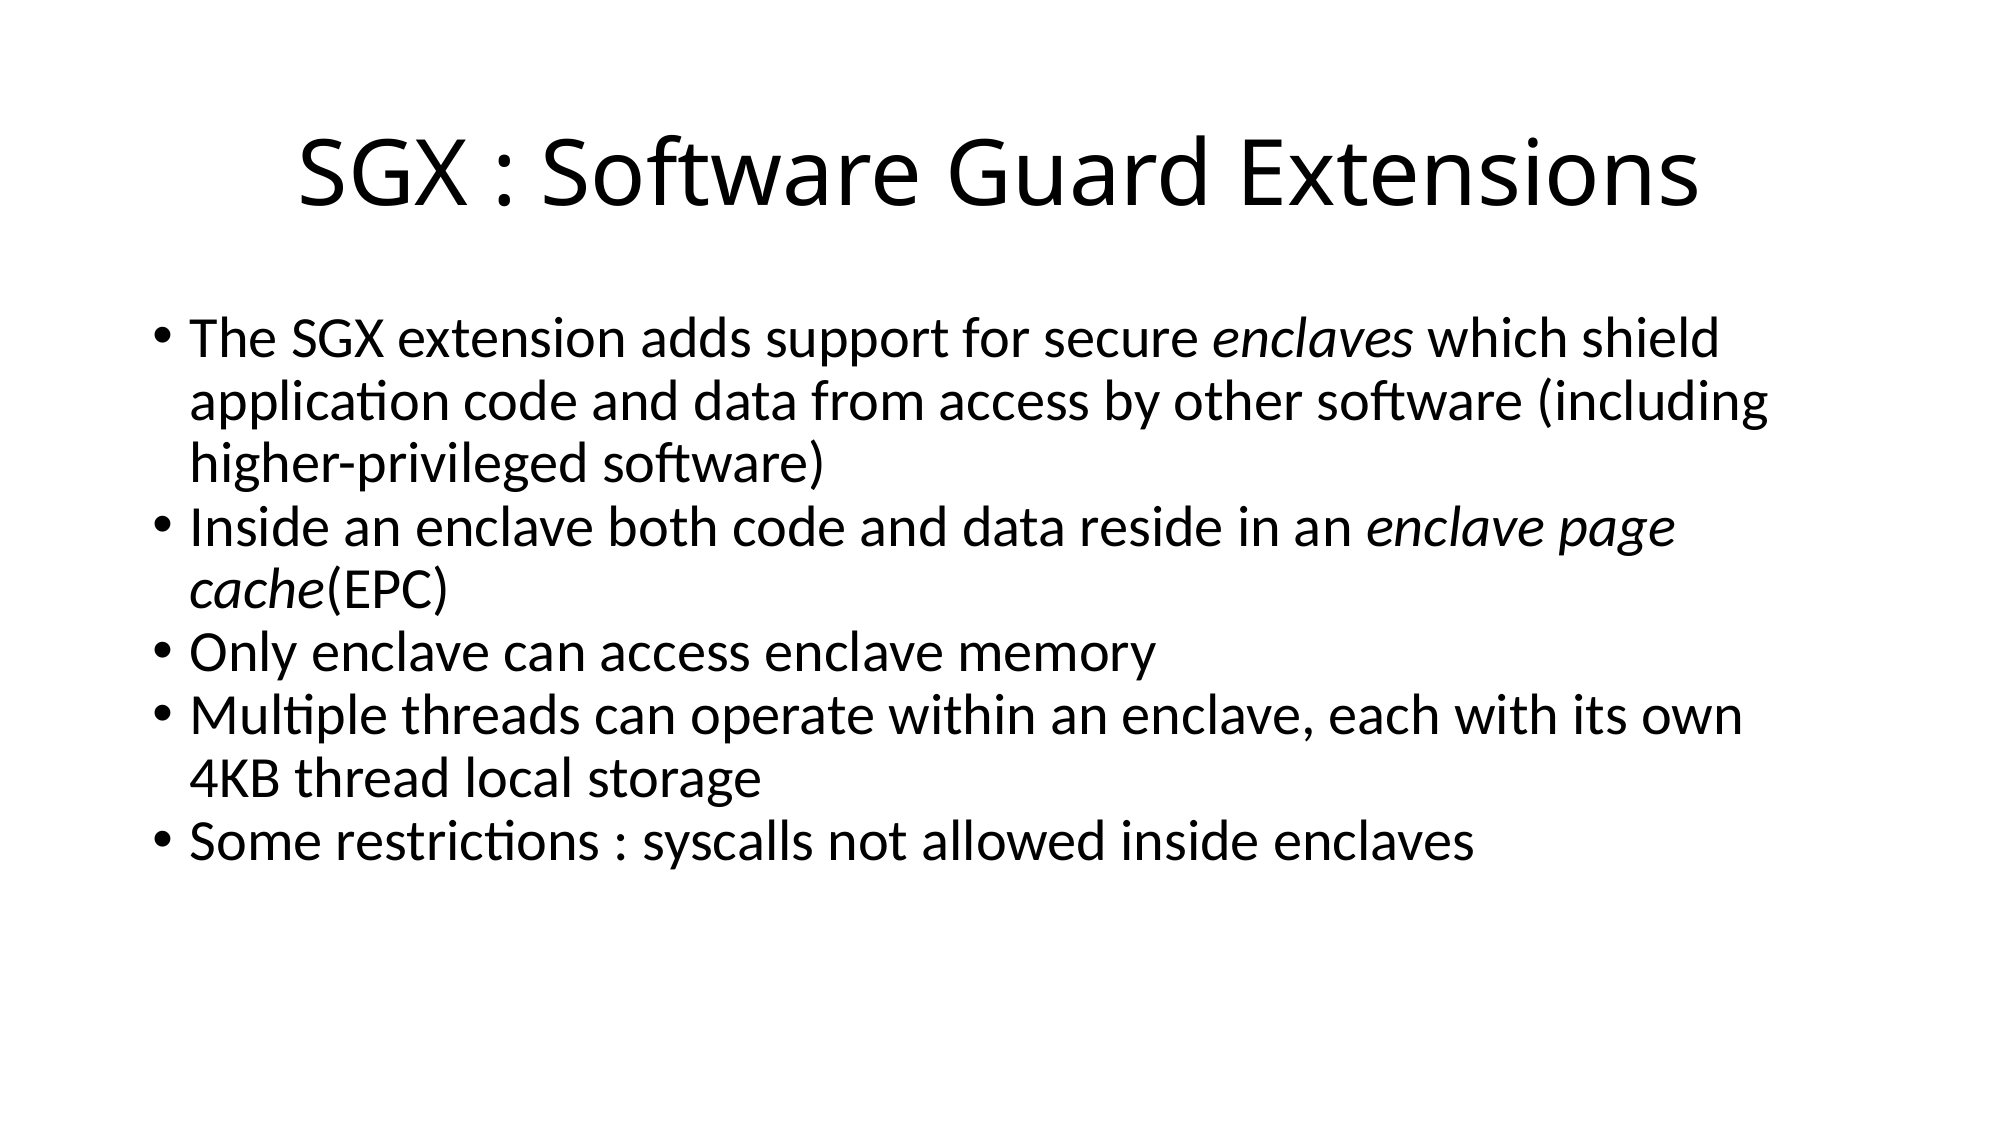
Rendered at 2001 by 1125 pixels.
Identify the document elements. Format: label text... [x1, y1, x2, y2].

text_box The SGX extension adds support for secure enclaves which shield application code and data from access by other software (including higher-privileged software) Inside an enclave both code and data reside in an enclave page cache(EPC) Only enclave can access enclave memory Multiple threads can operate within an enclave, each with its own 4KB thread local storage Some restrictions : syscalls not allowed inside enclaves [137, 299, 1863, 1014]
text_box SGX : Software Guard Extensions [137, 59, 1863, 278]
